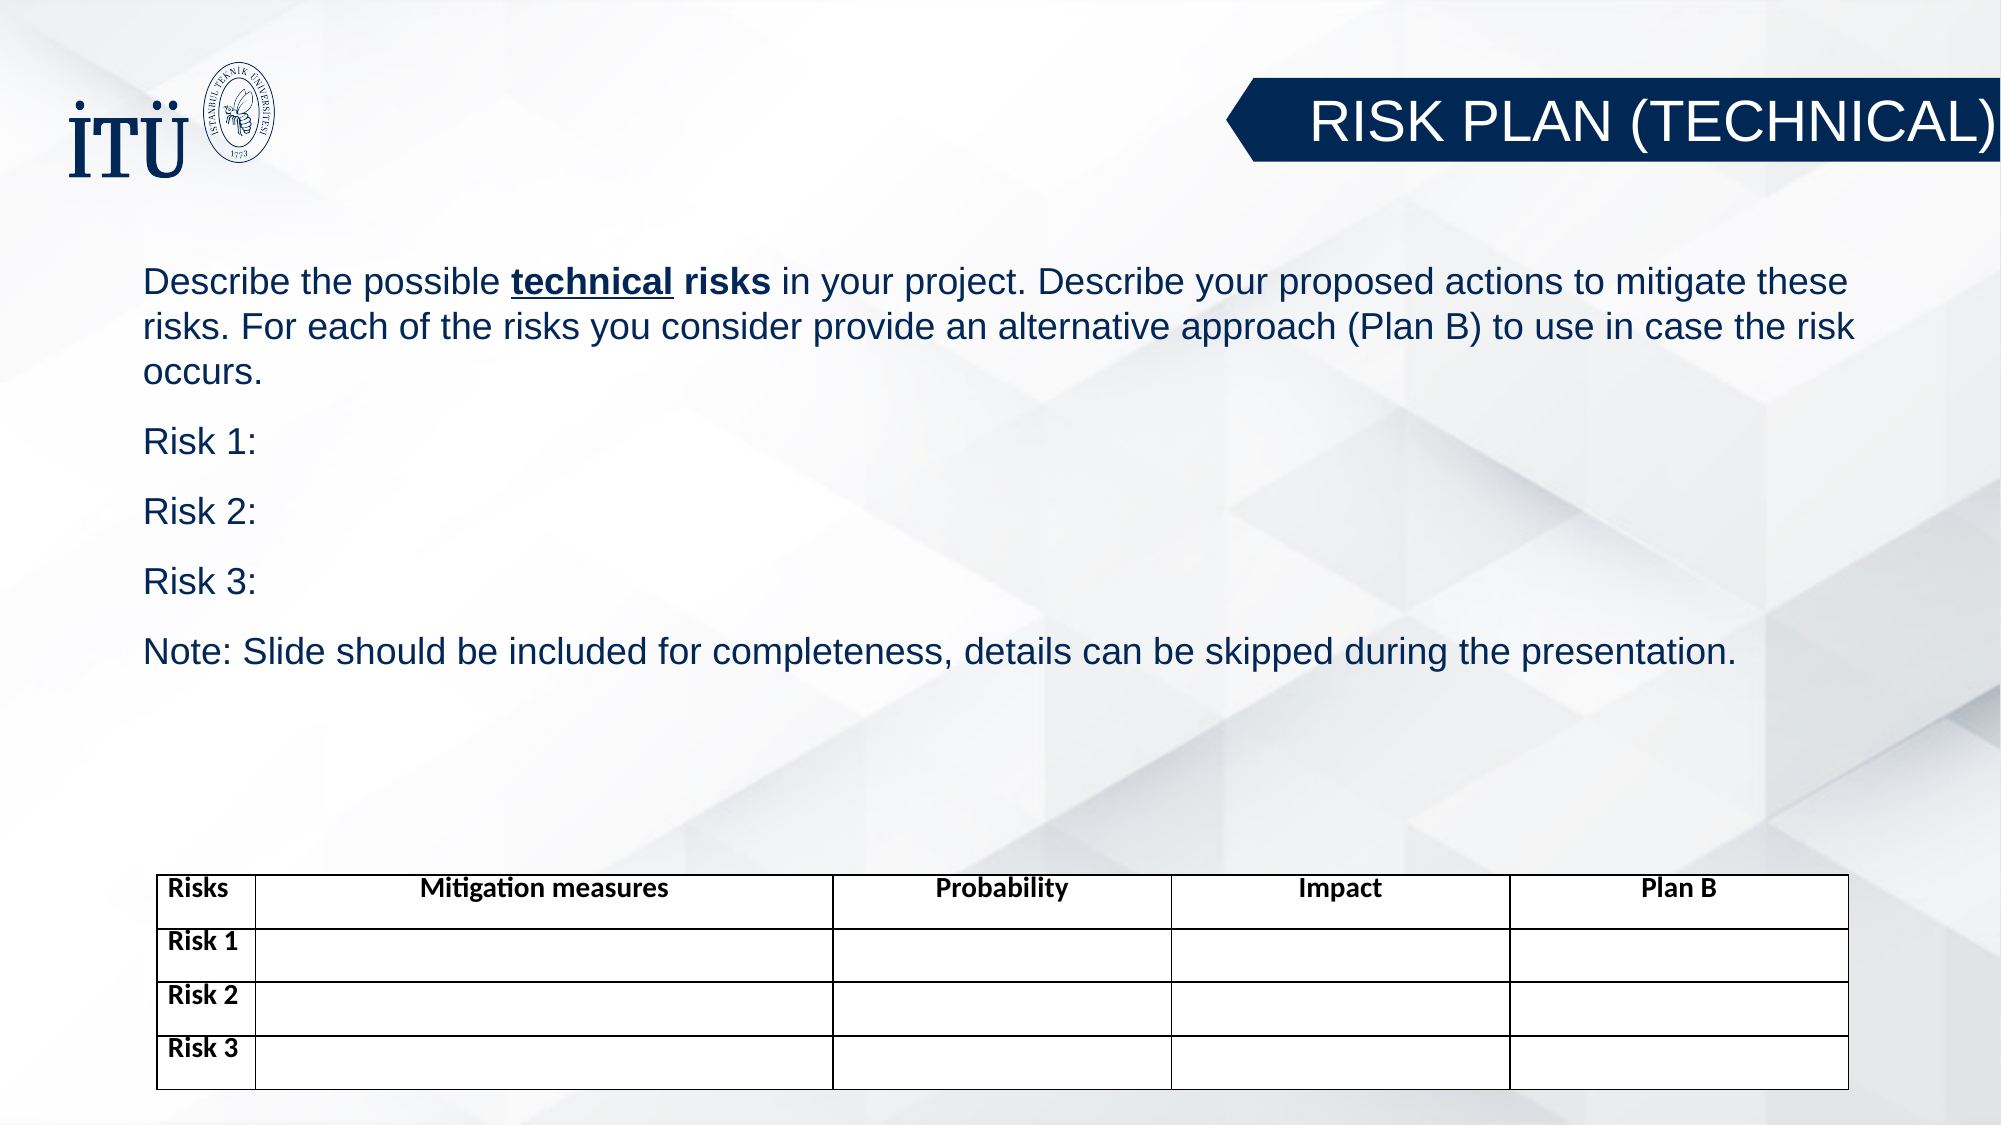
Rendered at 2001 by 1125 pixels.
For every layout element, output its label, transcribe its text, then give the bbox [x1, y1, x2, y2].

picture [0, 0, 2001, 1125]
table_header Plan B [1511, 876, 1848, 928]
table_header Probability [834, 876, 1171, 928]
table_cell [1172, 930, 1509, 981]
text_box RISK PLAN (TECHNICAL) [1294, 75, 2000, 161]
table_cell [1172, 983, 1509, 1035]
table_cell [256, 930, 832, 981]
table_cell Risk 1 [158, 930, 255, 981]
table_cell [834, 983, 1171, 1035]
table_cell [1511, 930, 1848, 981]
table_cell [1511, 1037, 1848, 1089]
table_header Impact [1172, 876, 1509, 928]
table_cell [834, 1037, 1171, 1089]
table_header Mitigation measures [256, 876, 832, 928]
table_cell [256, 1037, 832, 1089]
table_cell [1511, 983, 1848, 1035]
table_cell Risk 3 [158, 1037, 255, 1089]
table_cell [256, 983, 832, 1035]
table_header Risks [158, 876, 255, 928]
table_cell [1172, 1037, 1509, 1089]
table_cell Risk 2 [158, 983, 255, 1035]
table_cell [834, 930, 1171, 981]
text_box Describe the possible technical risks in your project. Describe your proposed actions to mitigate these risks. For each of the risks you consider provide an alternative approach (Plan B) to use in case the risk occurs. Risk 1: Risk 2: Risk 3: Note: Slide should be included for completeness, details can be skipped during the presentation. [128, 249, 1872, 680]
